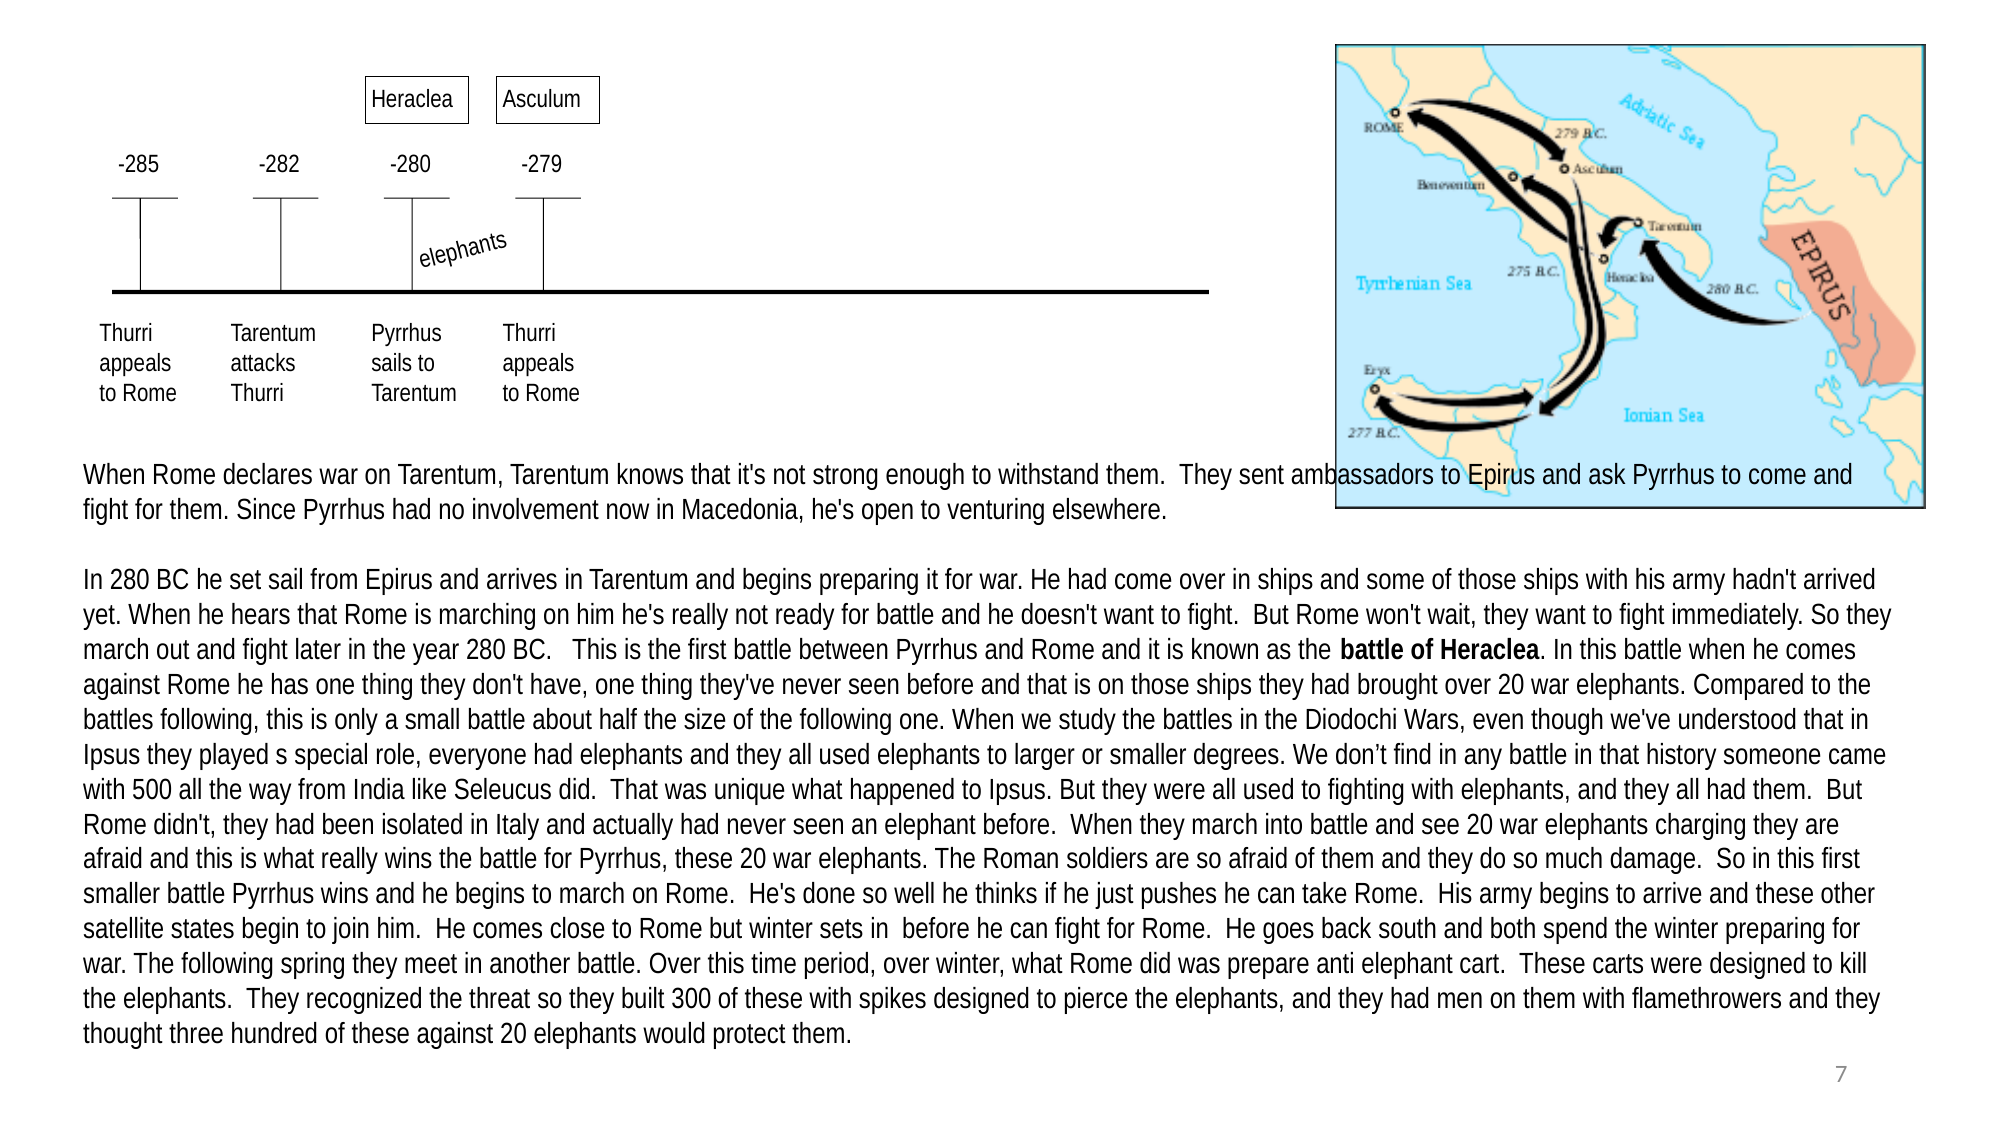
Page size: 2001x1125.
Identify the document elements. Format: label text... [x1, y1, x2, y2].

text_box Thurri appeals to Rome [93, 310, 197, 414]
text_box Asculum [496, 76, 600, 124]
text_box [83, 38, 1209, 442]
picture [1335, 44, 1926, 509]
text_box When Rome declares war on Tarentum, Tarentum knows that it's not strong enough to withstand them. They sent ambassadors to Epirus and ask Pyrrhus to come and fight for them. Since Pyrrhus had no involvement now in Macedonia, he's open to venturing elsewhere. In 280 BC he set sail from Epirus and arrives in Tarentum and begins preparing it for war. He had come over in ships and some of those ships with his army hadn't arrived yet. When he hears that Rome is marching on him he's really not ready for battle and he doesn't want to fight. But Rome won't wait, they want to fight immediately. So they march out and fight later in the year 280 BC. This is the first battle between Pyrrhus and Rome and it is known as the battle of Heraclea. In this battle when he comes against Rome he has one thing they don't have, one thing they've never seen before and that is on those ships they had brought over 20 war elephants. Compared to the battles following, this is only a small battle about half the size of the following one. When we study the battles in the Diodochi Wars, even though we've understood that in Ipsus they played s special role, everyone had elephants and they all used elephants to larger or smaller degrees. We don’t find in any battle in that history someone came with 500 all the way from India like Seleucus did. That was unique what happened to Ipsus. But they were all used to fighting with elephants, and they all had them. But Rome didn't, they had been isolated in Italy and actually had never seen an elephant before. When they march into battle and see 20 war elephants charging they are afraid and this is what really wins the battle for Pyrrhus, these 20 war elephants. The Roman soldiers are so afraid of them and they do so much damage. So in this first smaller battle Pyrrhus wins and he begins to march on Rome. He's done so well he thinks if he just pushes he can take Rome. His army begins to arrive and these other satellite states begin to join him. He comes close to Rome but winter sets in before he can fight for Rome. He goes back south and both spend the winter preparing for war. The following spring they meet in another battle. Over this time period, over winter, what Rome did was prepare anti elephant cart. These carts were designed to kill the elephants. They recognized the threat so they built 300 of these with spikes designed to pierce the elephants, and they had men on them with flamethrowers and they thought three hundred of these against 20 elephants would protect them. [68, 447, 1920, 1102]
text_box -285 [112, 141, 188, 189]
text_box elephants [407, 213, 524, 286]
text_box Tarentum attacks Thurri [224, 310, 328, 414]
text_box -282 [252, 141, 328, 189]
text_box Thurri appeals to Rome [496, 310, 600, 414]
text_box -280 [383, 141, 459, 189]
text_box -279 [515, 141, 591, 189]
text_box Heraclea [365, 76, 469, 124]
text_box Pyrrhus sails to Tarentum [365, 310, 469, 414]
